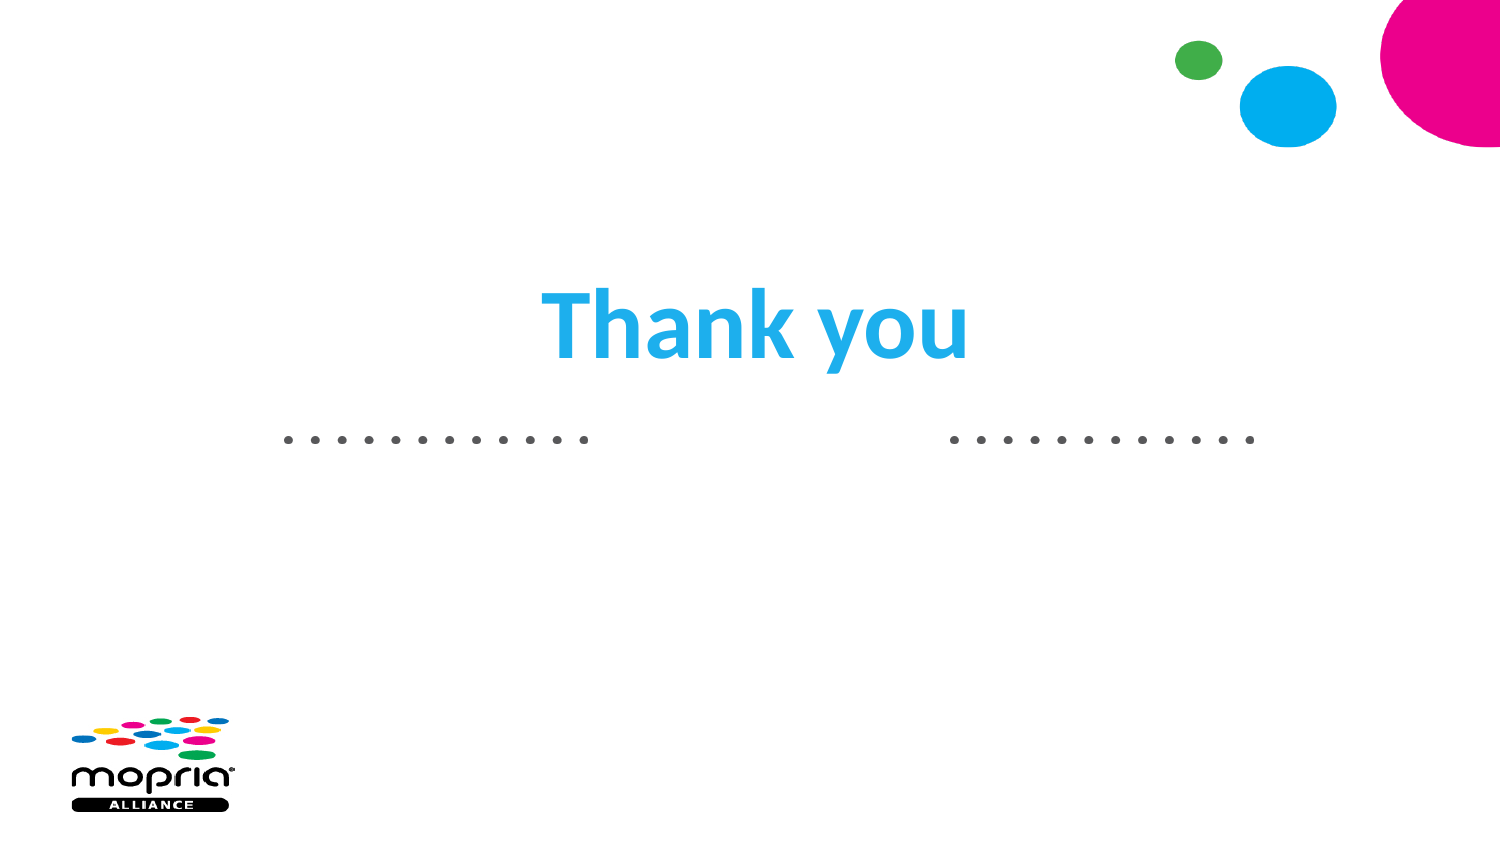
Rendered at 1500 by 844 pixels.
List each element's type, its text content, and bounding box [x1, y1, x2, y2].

picture [71, 717, 235, 812]
picture [1134, 0, 1500, 216]
list Thank you [187, 253, 1325, 497]
